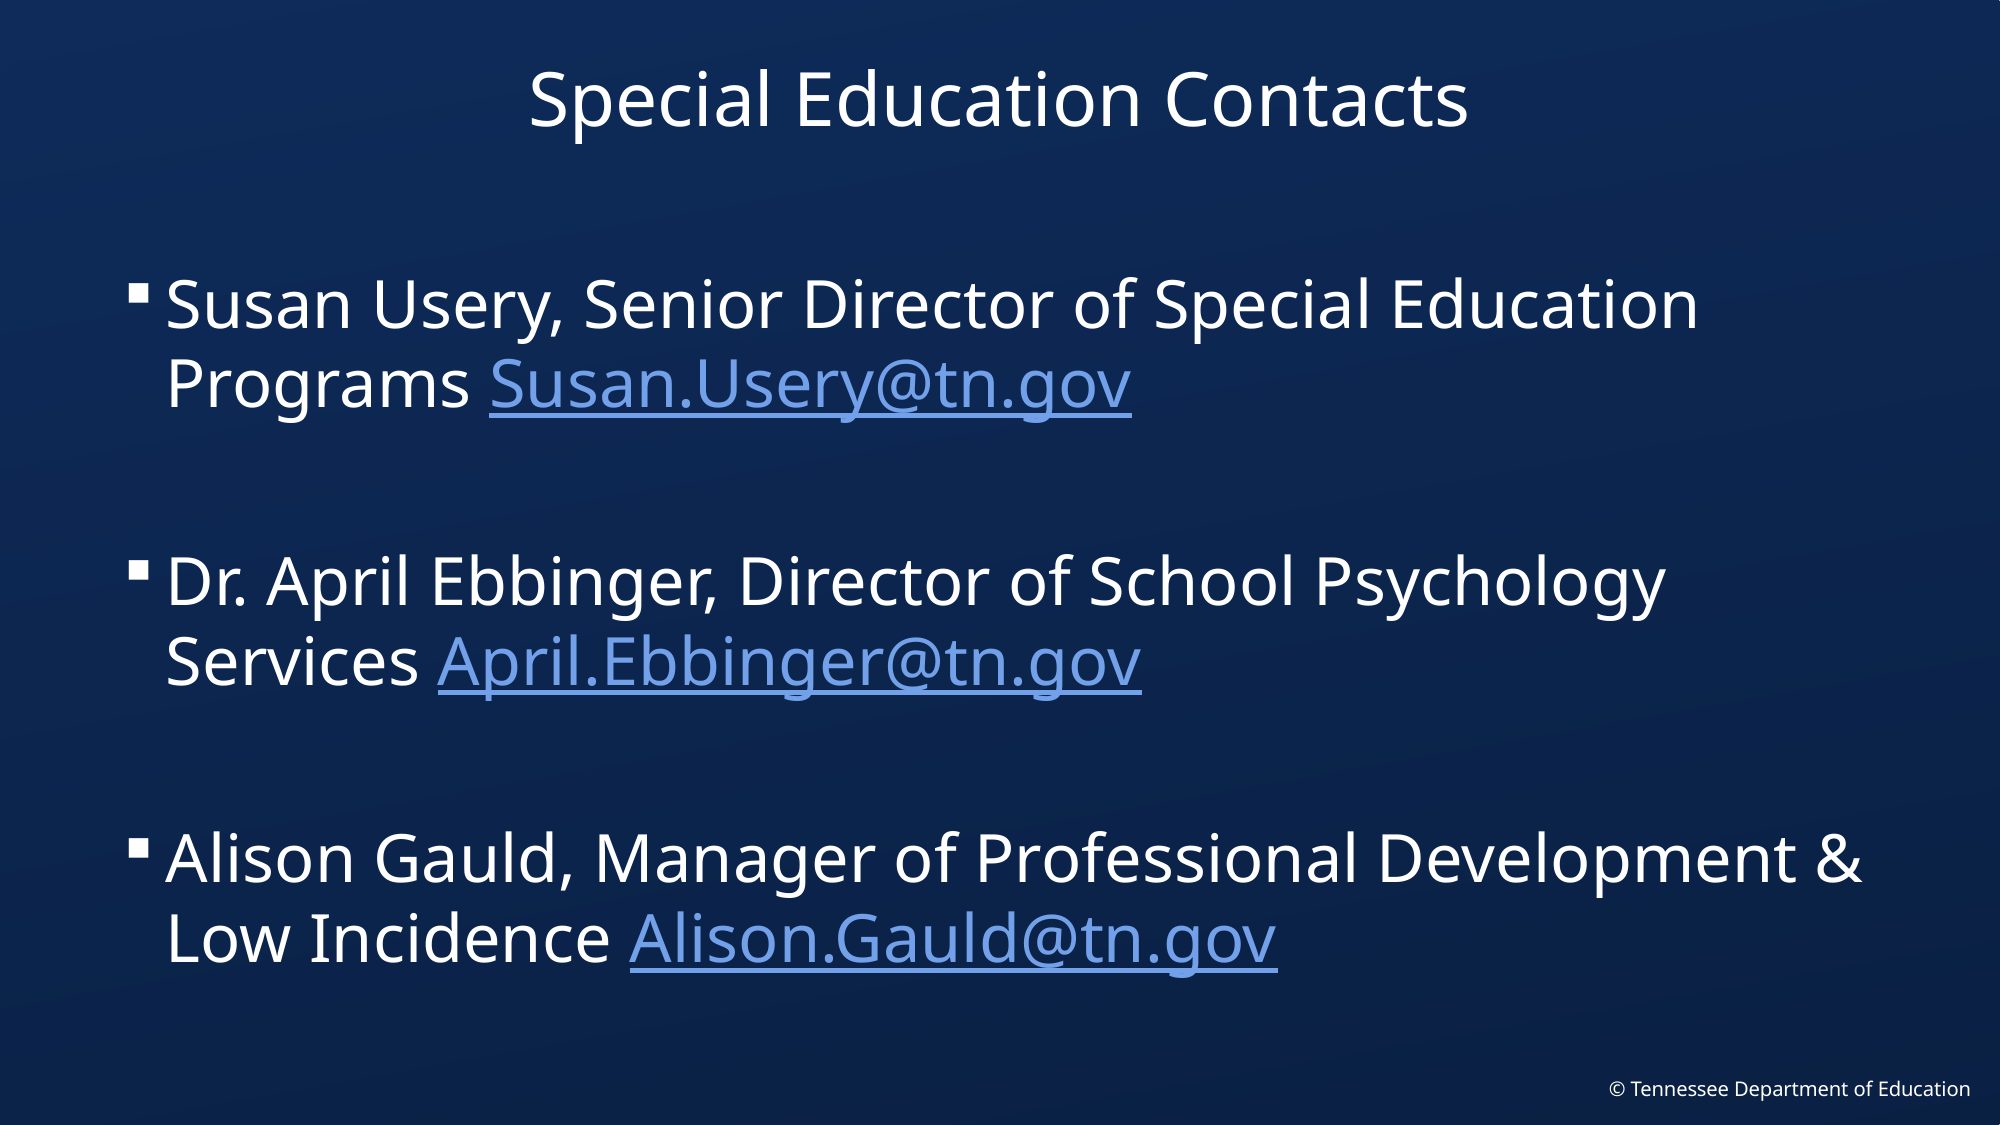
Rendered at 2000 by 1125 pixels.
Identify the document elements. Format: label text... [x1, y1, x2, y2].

text_box Susan Usery, Senior Director of Special Education Programs Susan.Usery@tn.gov Dr. April Ebbinger, Director of School Psychology Services April.Ebbinger@tn.gov Alison Gauld, Manager of Professional Development & Low Incidence Alison.Gauld@tn.gov [108, 253, 1891, 660]
text_box Special Education Contacts [439, 43, 1561, 149]
